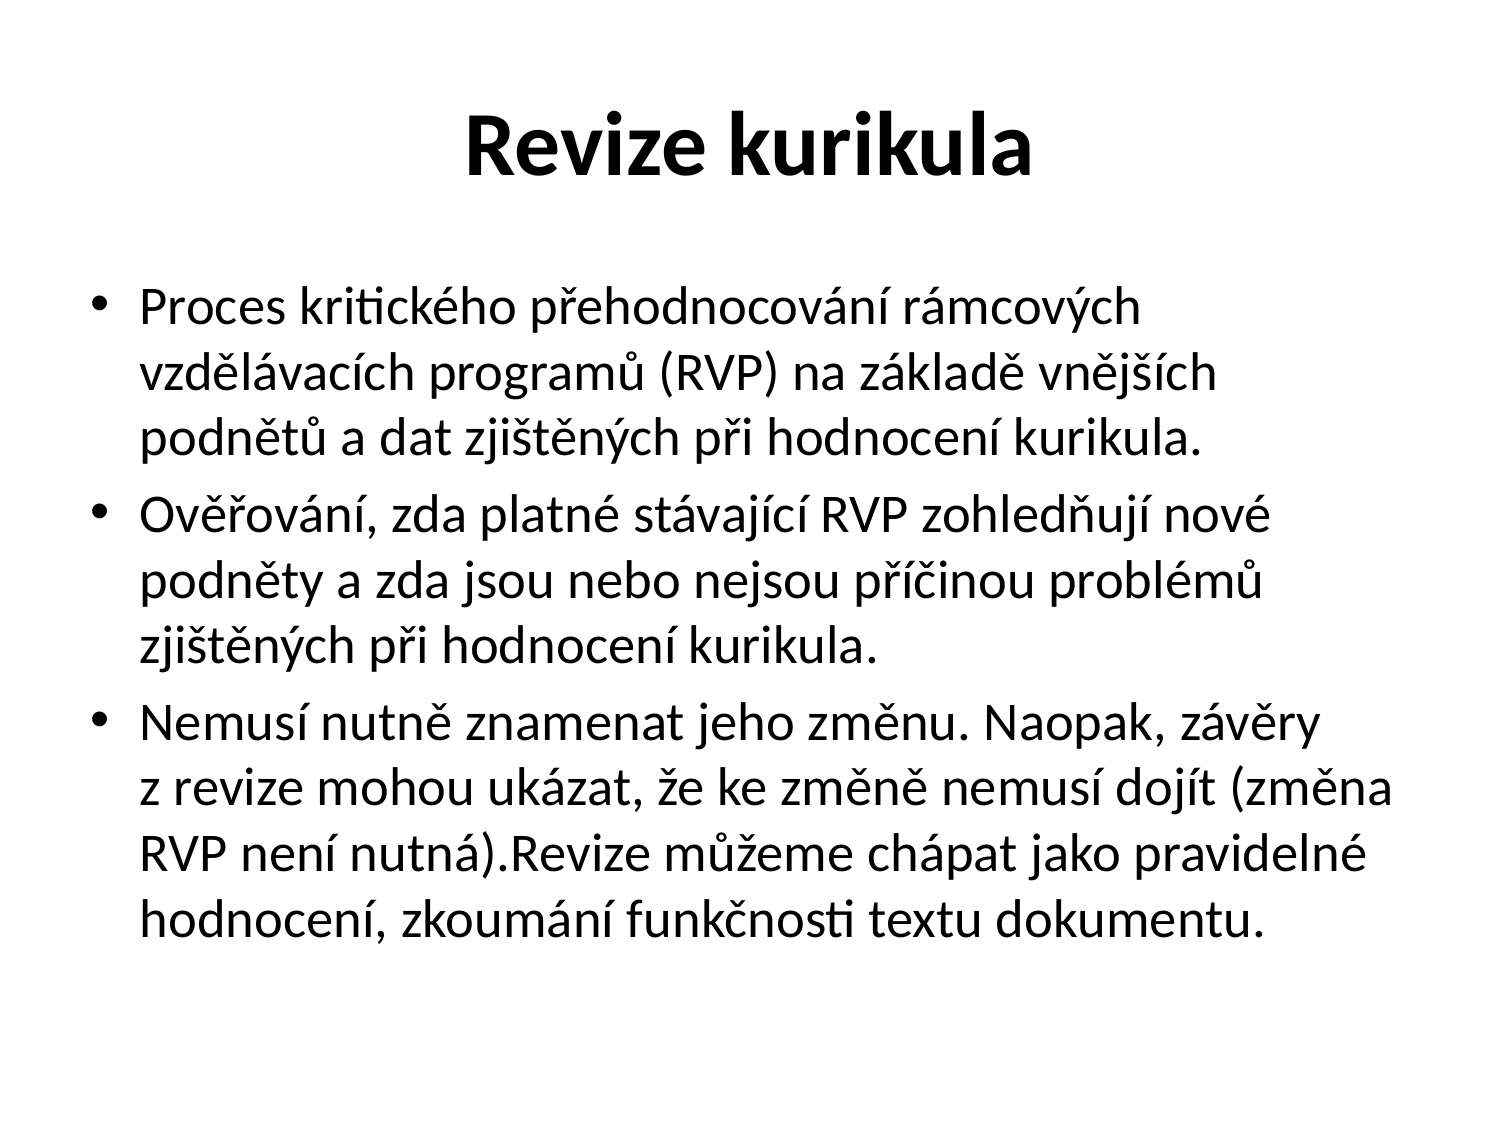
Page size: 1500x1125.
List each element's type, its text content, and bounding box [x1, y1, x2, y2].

list Proces kritického přehodnocování rámcových vzdělávacích programů (RVP) na základě vnějších podnětů a dat zjištěných při hodnocení kurikula. Ověřování, zda platné stávající RVP zohledňují nové podněty a zda jsou nebo nejsou příčinou problémů zjištěných při hodnocení kurikula. Nemusí nutně znamenat jeho změnu. Naopak, závěry z revize mohou ukázat, že ke změně nemusí dojít (změna RVP není nutná).Revize můžeme chápat jako pravidelné hodnocení, zkoumání funkčnosti textu dokumentu. [75, 262, 1425, 1005]
title Revize kurikula [75, 45, 1425, 233]
